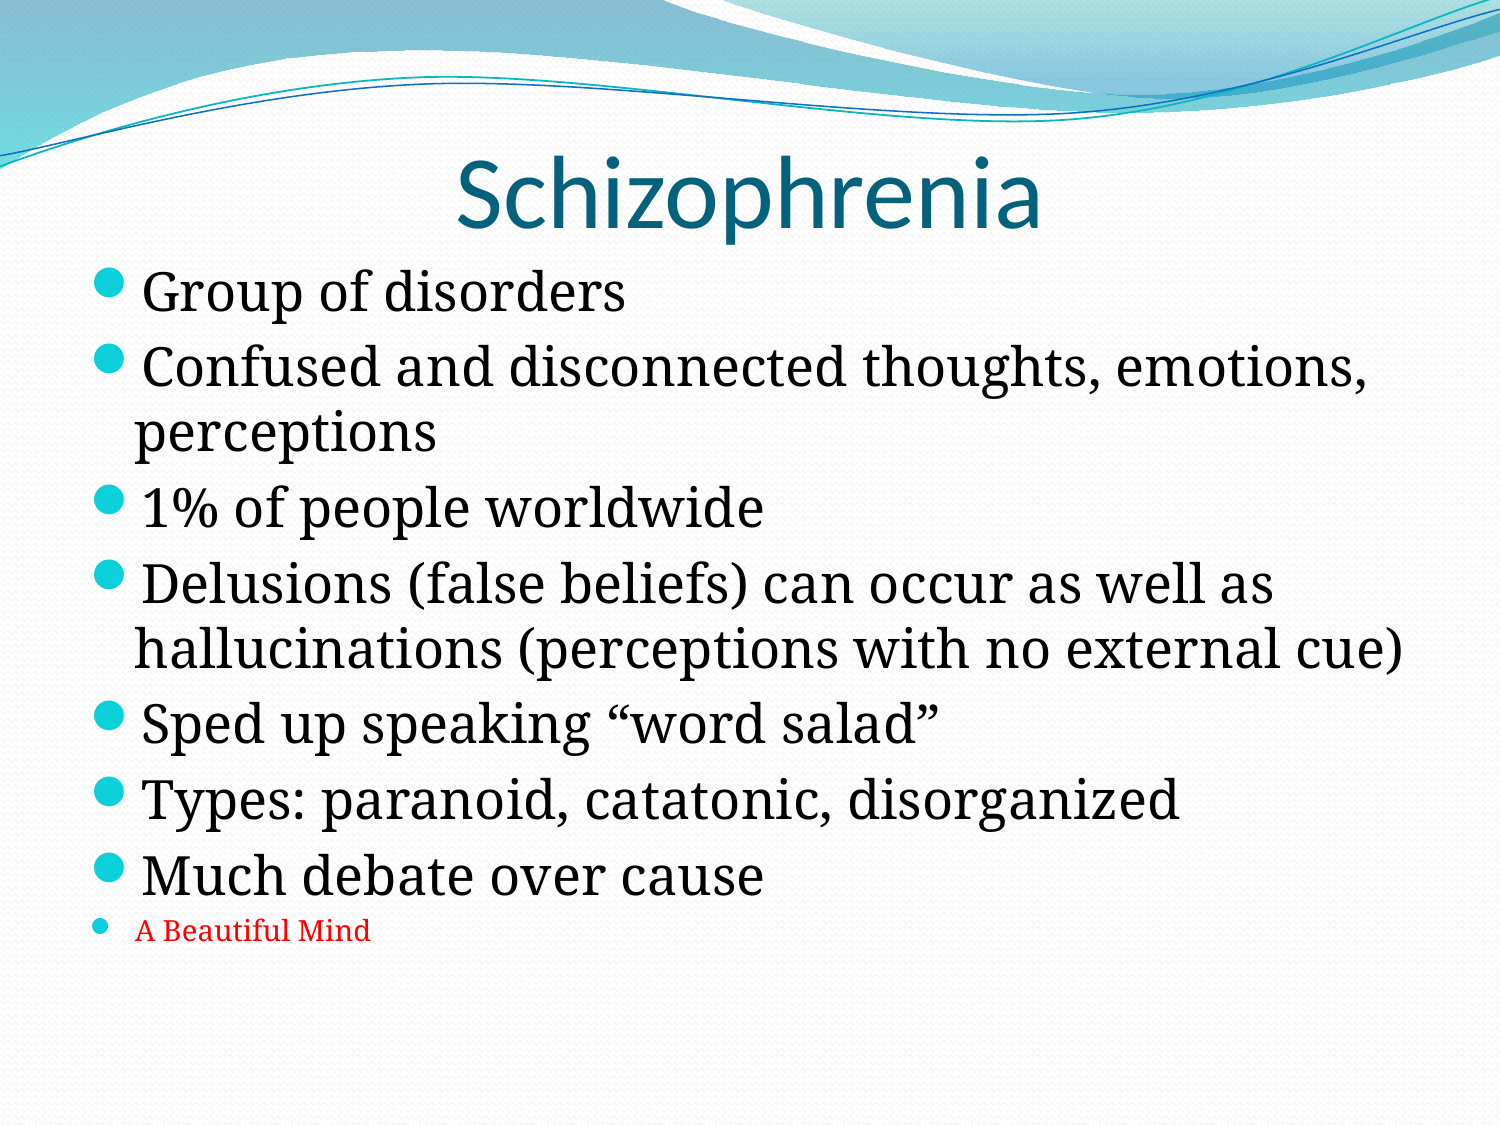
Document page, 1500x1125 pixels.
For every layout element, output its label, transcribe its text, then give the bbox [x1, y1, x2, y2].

title Schizophrenia [75, 115, 1425, 249]
list Group of disorders Confused and disconnected thoughts, emotions, perceptions 1% of people worldwide Delusions (false beliefs) can occur as well as hallucinations (perceptions with no external cue) Sped up speaking “word salad” Types: paranoid, catatonic, disorganized Much debate over cause A Beautiful Mind [75, 249, 1425, 1038]
